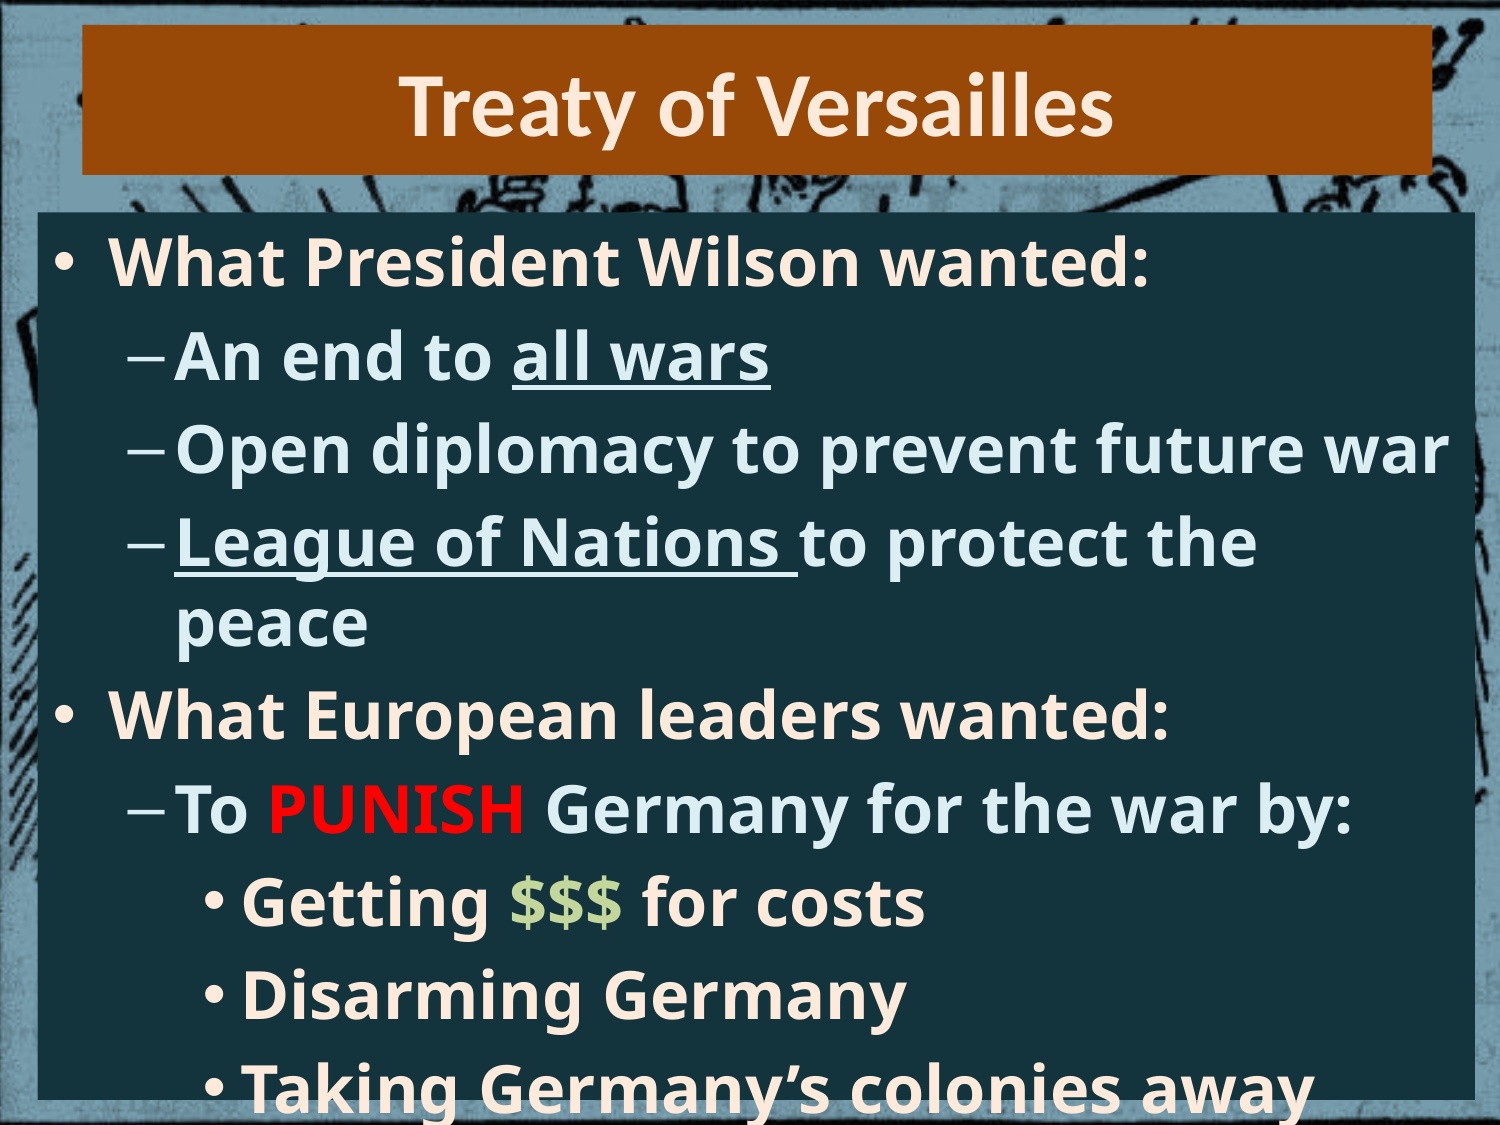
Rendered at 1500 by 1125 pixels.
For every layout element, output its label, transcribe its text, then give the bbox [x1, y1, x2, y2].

title Treaty of Versailles [82, 24, 1433, 175]
list What President Wilson wanted: An end to all wars Open diplomacy to prevent future war League of Nations to protect the peace What European leaders wanted: To PUNISH Germany for the war by: Getting $$$ for costs Disarming Germany Taking Germany’s colonies away [37, 212, 1475, 1100]
